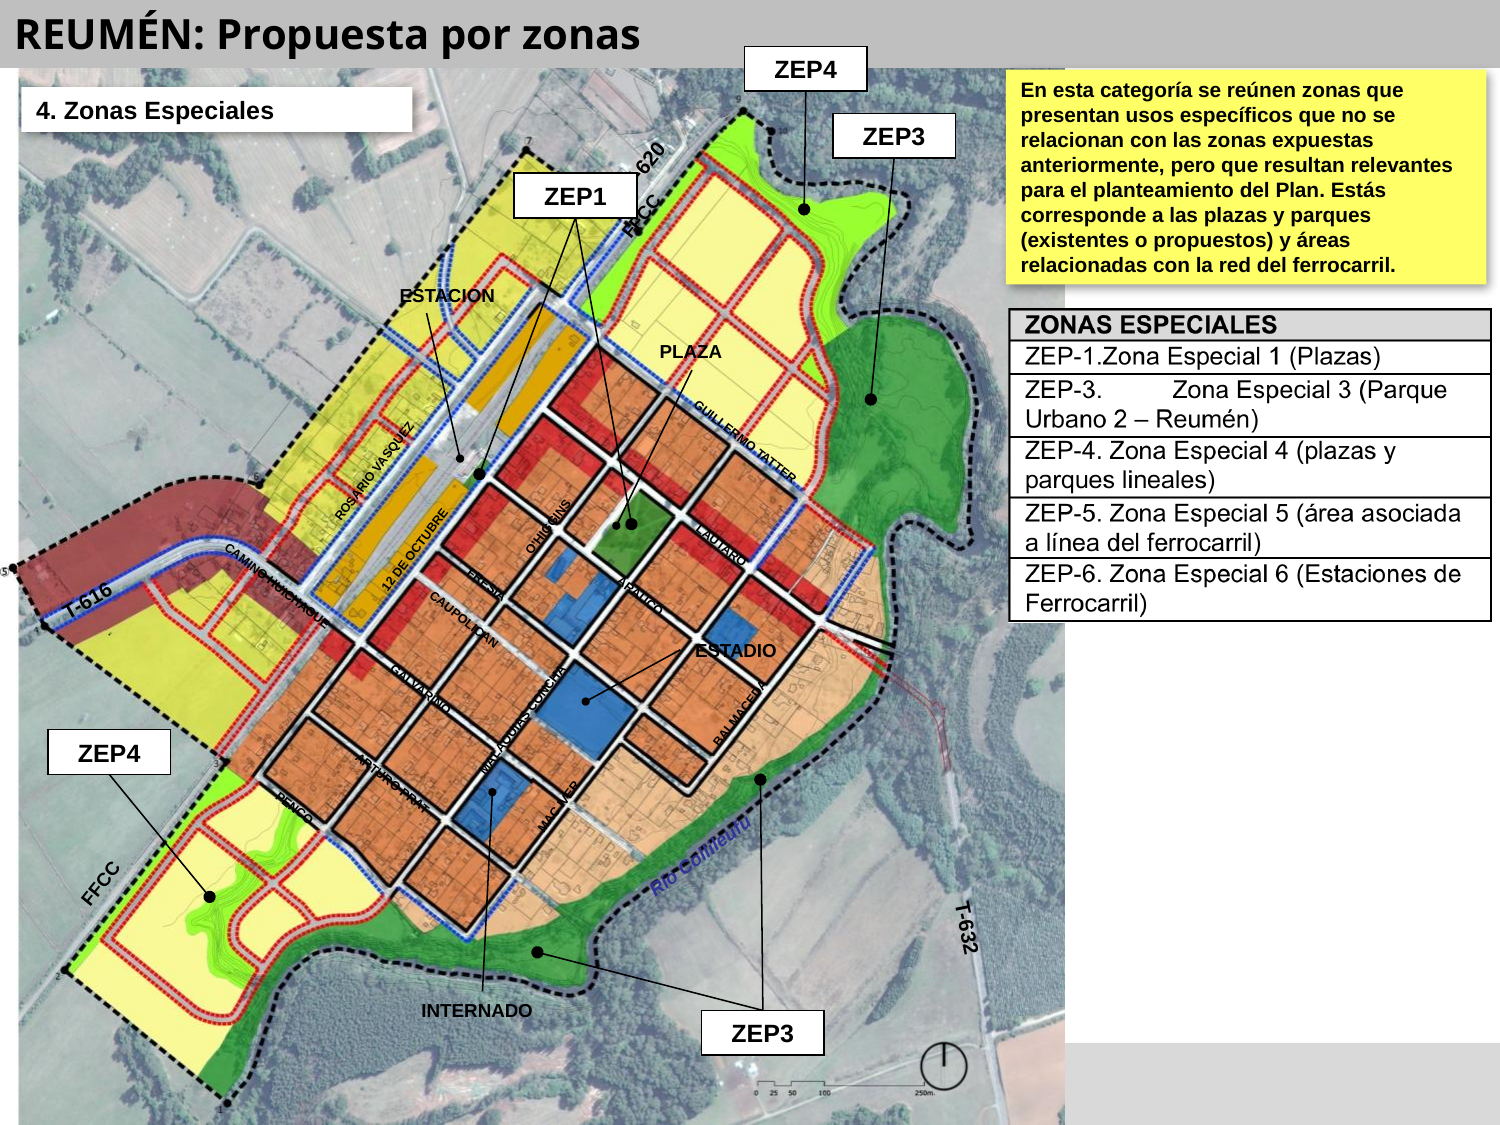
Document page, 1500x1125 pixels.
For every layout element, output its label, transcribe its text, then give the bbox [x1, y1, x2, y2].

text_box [537, 952, 764, 1011]
text_box En esta categoría se reúnen zonas que presentan usos específicos que no se relacionan con las zonas expuestas anteriormente, pero que resultan relevantes para el planteamiento del Plan. Estás corresponde a las plazas y parques (existentes o propuestos) y áreas relacionadas con la red del ferrocarril. [1068, 69, 1487, 285]
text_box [109, 774, 210, 898]
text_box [479, 218, 576, 475]
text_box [870, 158, 895, 400]
text_box [1070, 65, 1500, 70]
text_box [803, 91, 807, 210]
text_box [43, 122, 989, 1097]
picture [0, 49, 1500, 1125]
text_box REUMÉN: Propuesta por zonas [0, 0, 1500, 65]
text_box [760, 779, 764, 952]
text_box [575, 218, 632, 525]
